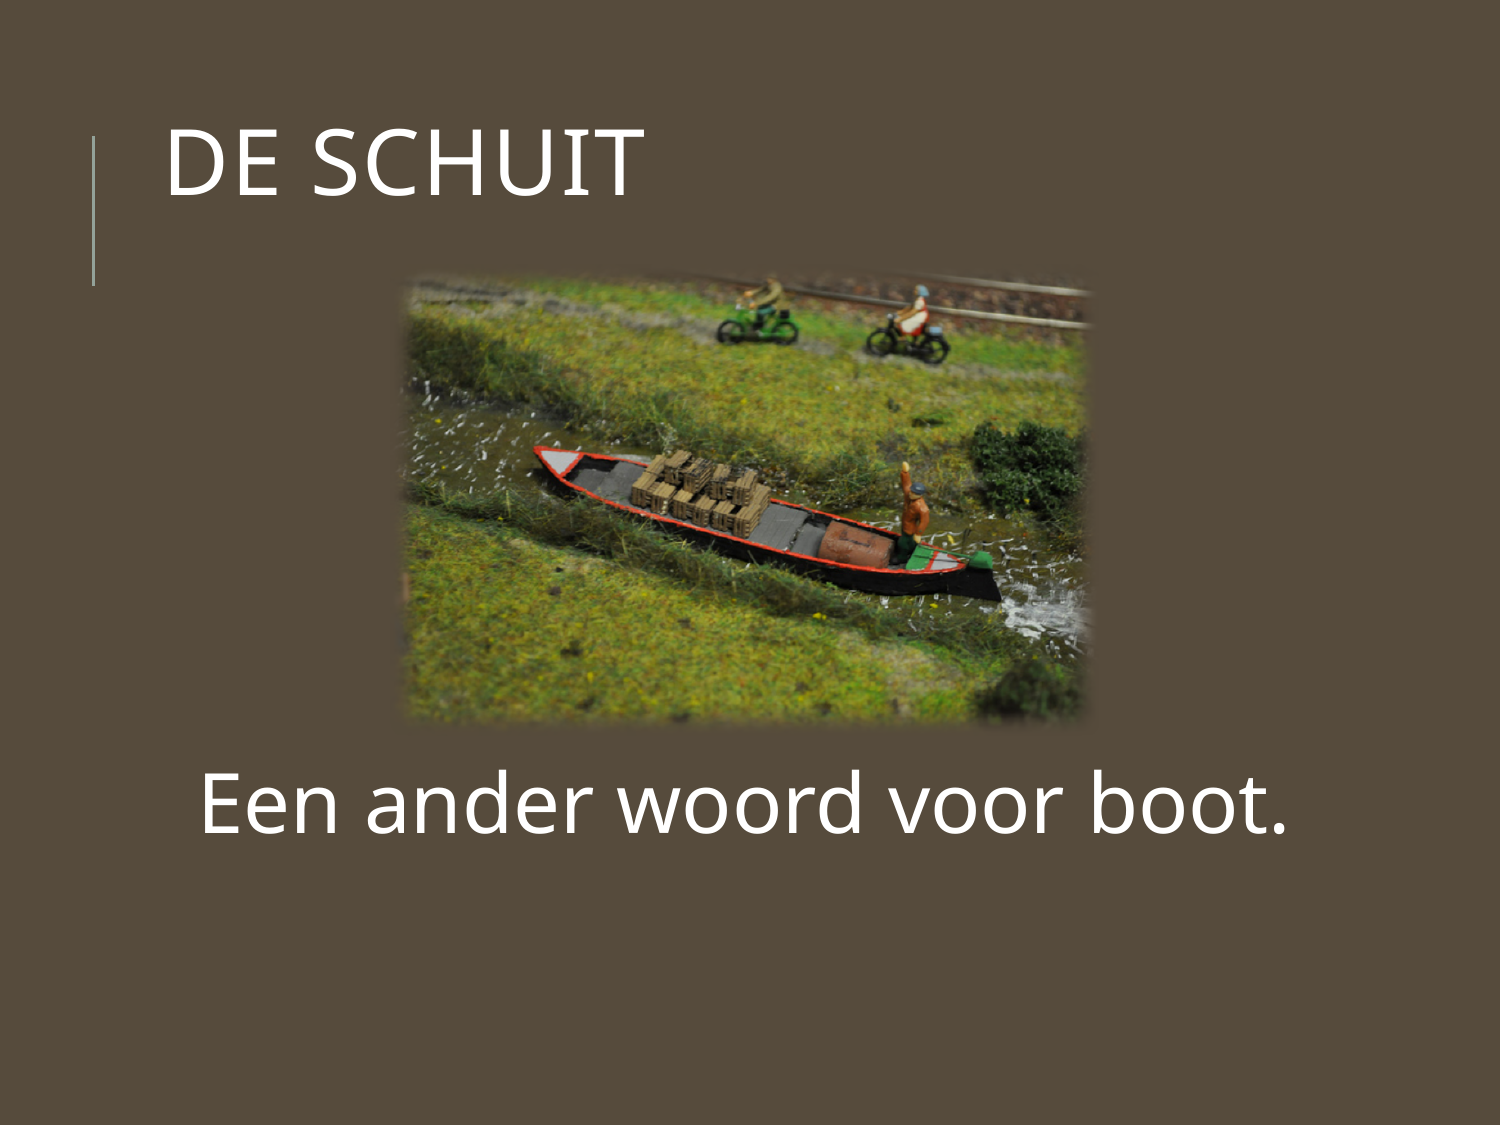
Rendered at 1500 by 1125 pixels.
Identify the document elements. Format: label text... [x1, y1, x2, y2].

list Een ander woord voor boot. [123, 753, 1366, 952]
title De schuit [147, 75, 1300, 263]
picture [390, 264, 1100, 736]
